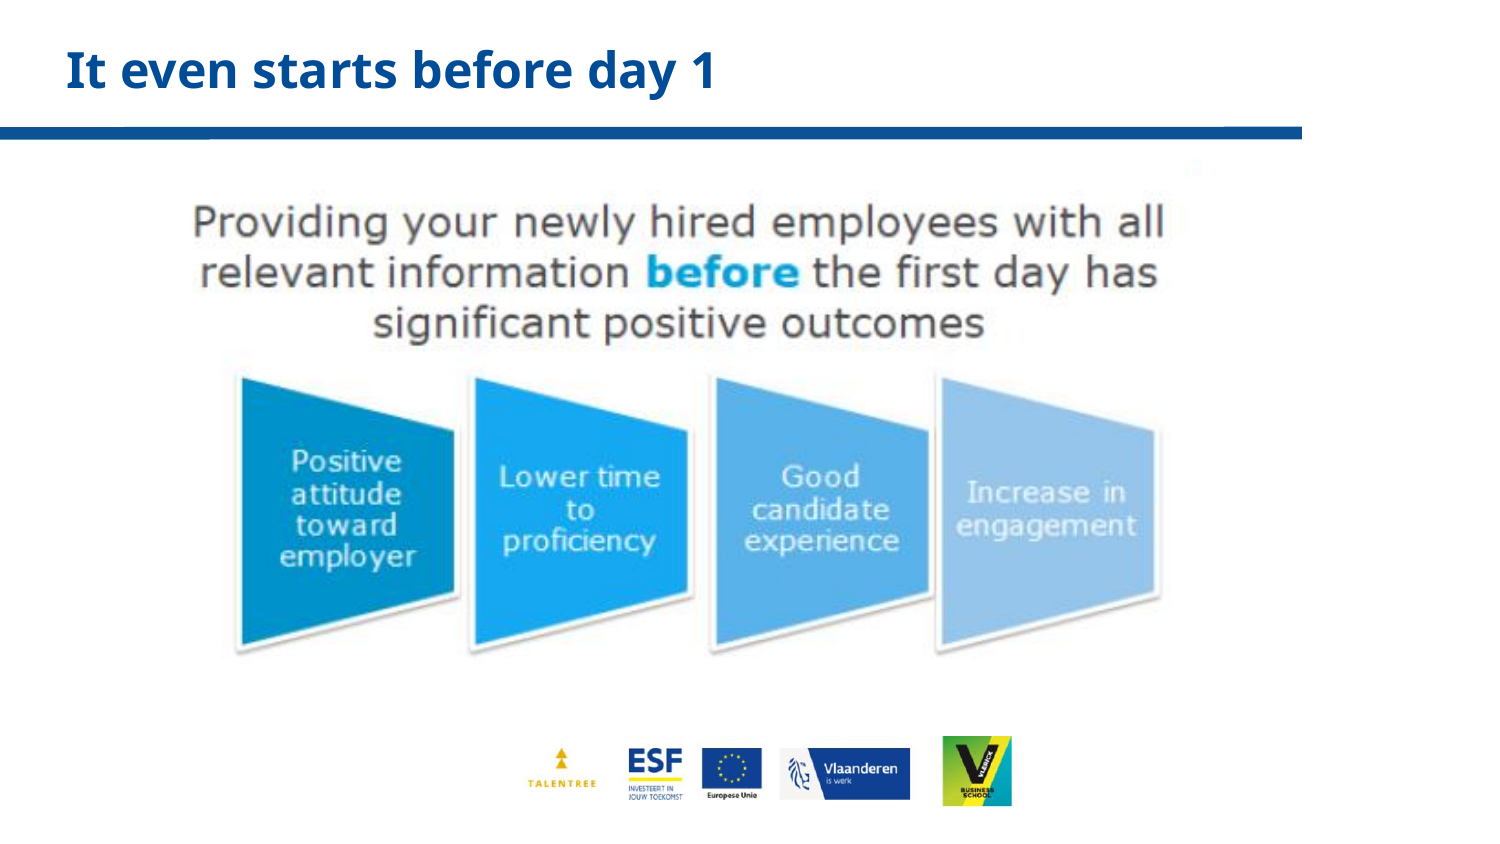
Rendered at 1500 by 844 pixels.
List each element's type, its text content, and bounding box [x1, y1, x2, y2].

picture [189, 158, 1202, 664]
picture [510, 736, 1029, 808]
title It even starts before day 1 [51, 23, 1449, 118]
